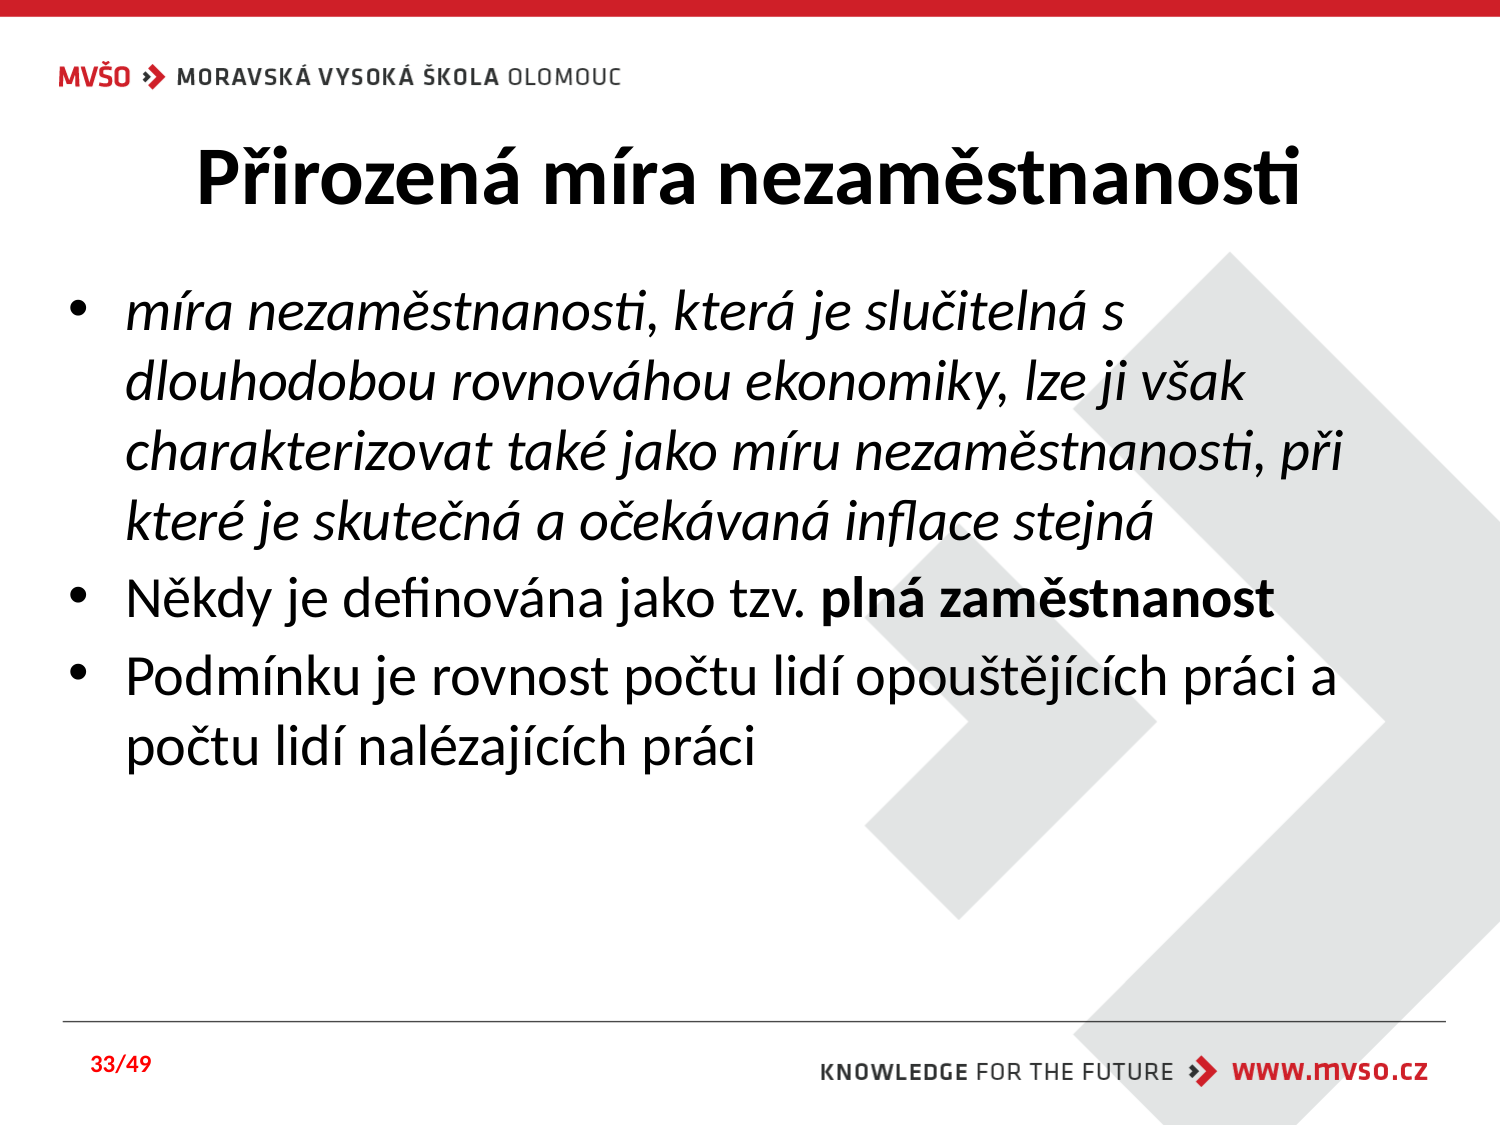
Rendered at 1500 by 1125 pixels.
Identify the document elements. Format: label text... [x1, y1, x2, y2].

title Přirozená míra nezaměstnanosti [75, 77, 1425, 265]
picture [0, 0, 1500, 1125]
text_box 33/49 [74, 1040, 213, 1085]
list míra nezaměstnanosti, která je slučitelná s dlouhodobou rovnováhou ekonomiky, lze ji však charakterizovat také jako míru nezaměstnanosti, při které je skutečná a očekávaná inflace stejná Někdy je definována jako tzv. plná zaměstnanost Podmínku je rovnost počtu lidí opouštějících práci a počtu lidí nalézajících práci [34, 265, 1453, 1008]
